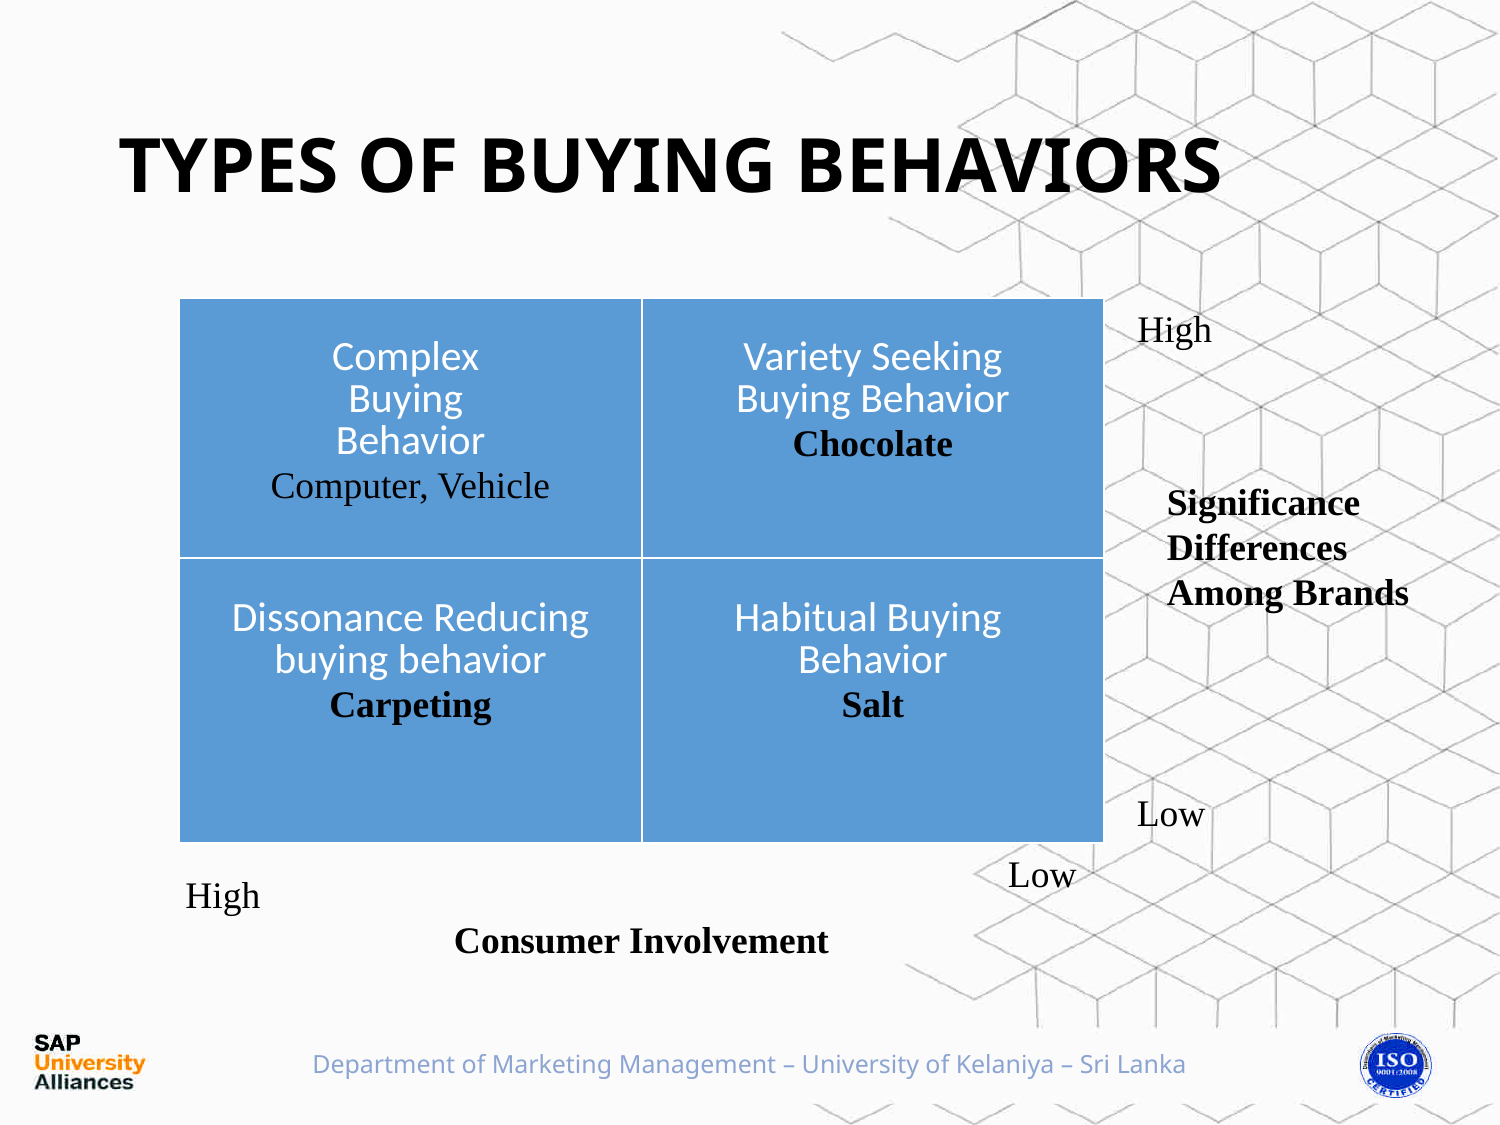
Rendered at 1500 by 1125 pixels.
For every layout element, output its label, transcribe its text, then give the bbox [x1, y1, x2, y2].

footer Department of Marketing Management – University of Kelaniya – Sri Lanka [260, 1035, 1240, 1096]
table_cell Dissonance Reducing buying behavior Carpeting [180, 559, 641, 842]
text_box Low [1122, 782, 1221, 842]
text_box Low [993, 842, 1092, 903]
picture [0, 0, 1500, 1125]
text_box Significance Differences Among Brands [1152, 470, 1457, 620]
table_header Complex Buying Behavior Computer, Vehicle [180, 299, 641, 557]
table_cell Habitual Buying Behavior Salt [643, 559, 1103, 842]
text_box High [170, 863, 351, 923]
title Types of Buying Behaviors [103, 59, 1397, 278]
text_box High [1122, 297, 1303, 358]
table_header Variety Seeking Buying Behavior Chocolate [643, 299, 1103, 557]
text_box Consumer Involvement [439, 908, 845, 969]
